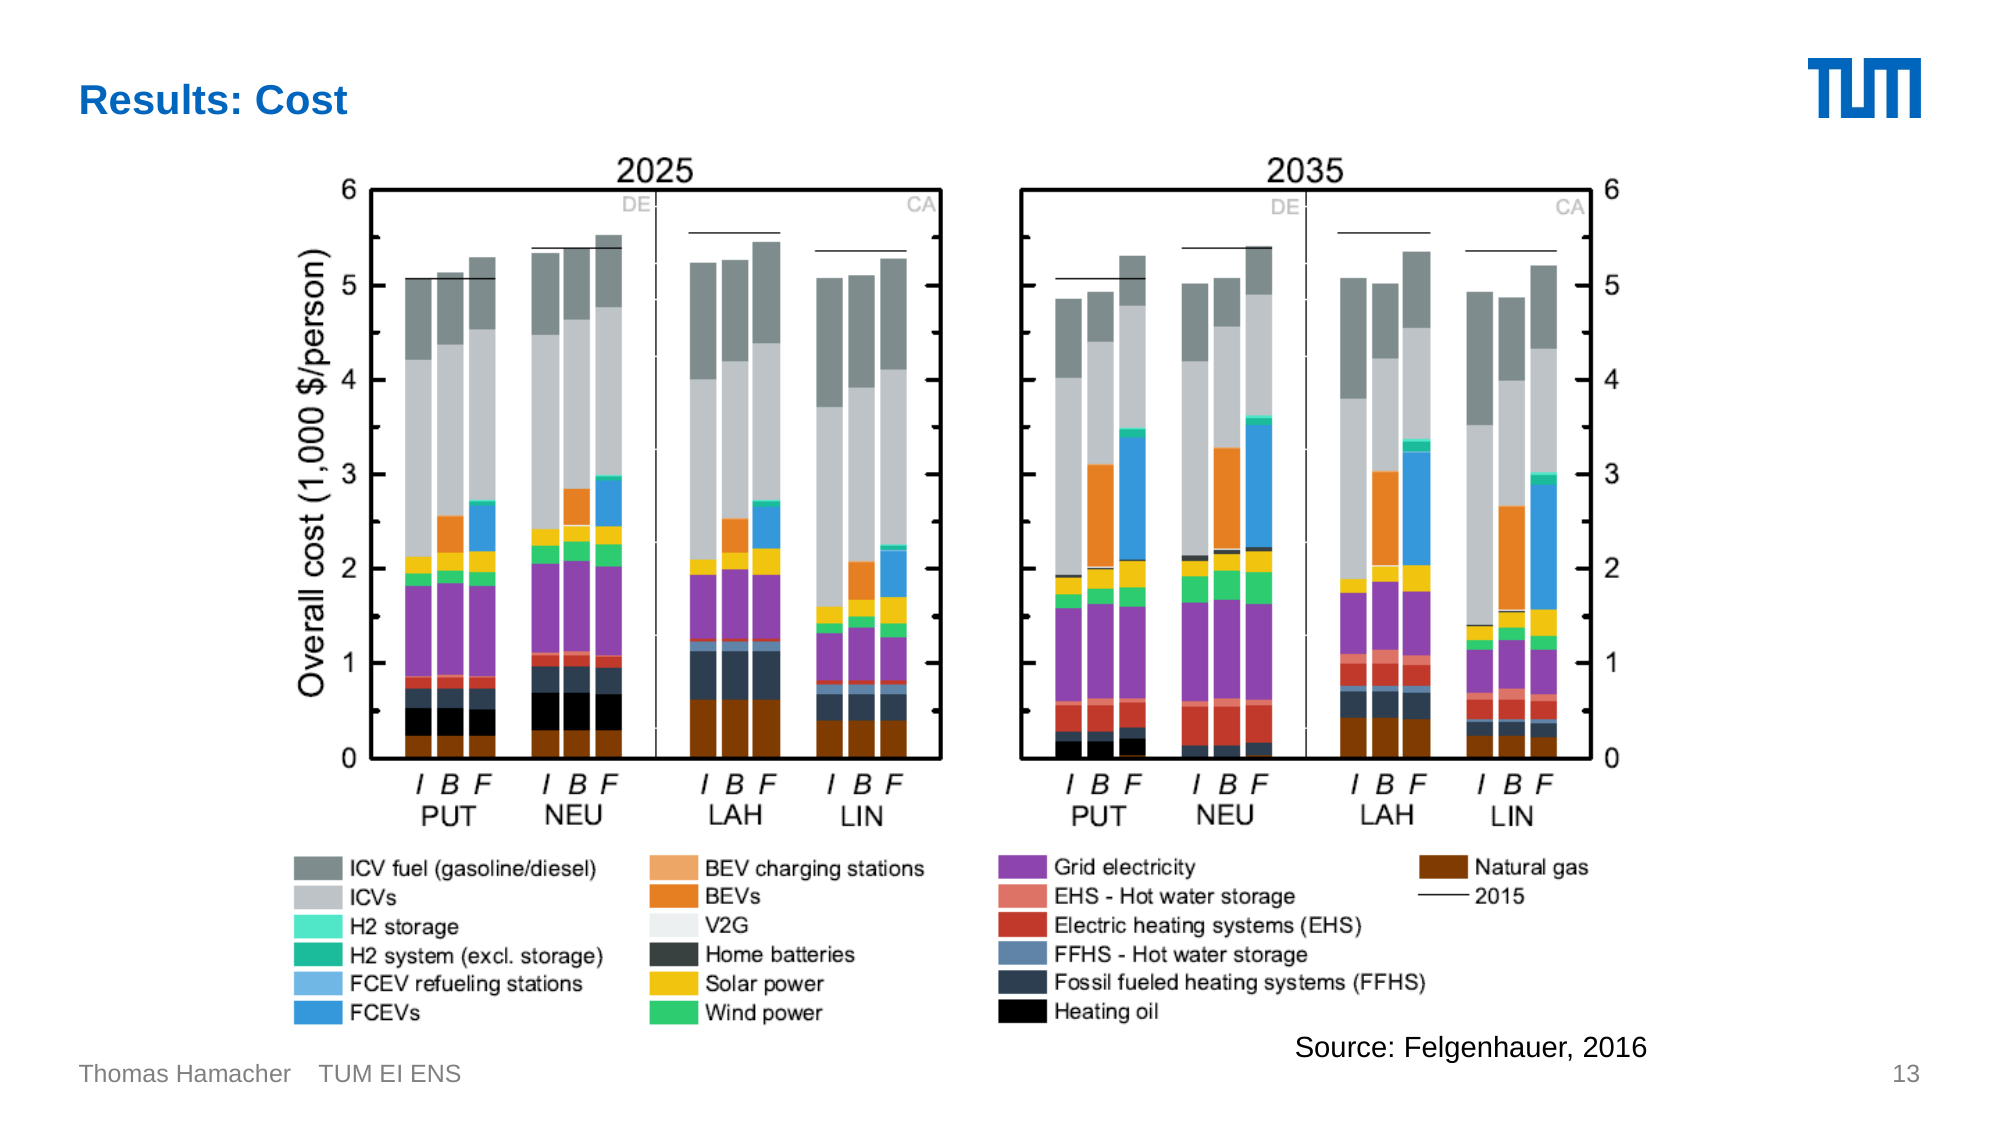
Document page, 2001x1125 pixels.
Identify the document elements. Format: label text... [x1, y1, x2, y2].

picture [1808, 58, 1921, 118]
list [214, 145, 1776, 1043]
text_box Source: Felgenhauer, 2016 [1279, 1051, 1663, 1071]
slide_number 13 [1453, 1042, 1921, 1103]
title Results: Cost [78, 60, 1704, 120]
footer Thomas Hamacher TUM EI ENS [78, 1042, 1317, 1103]
